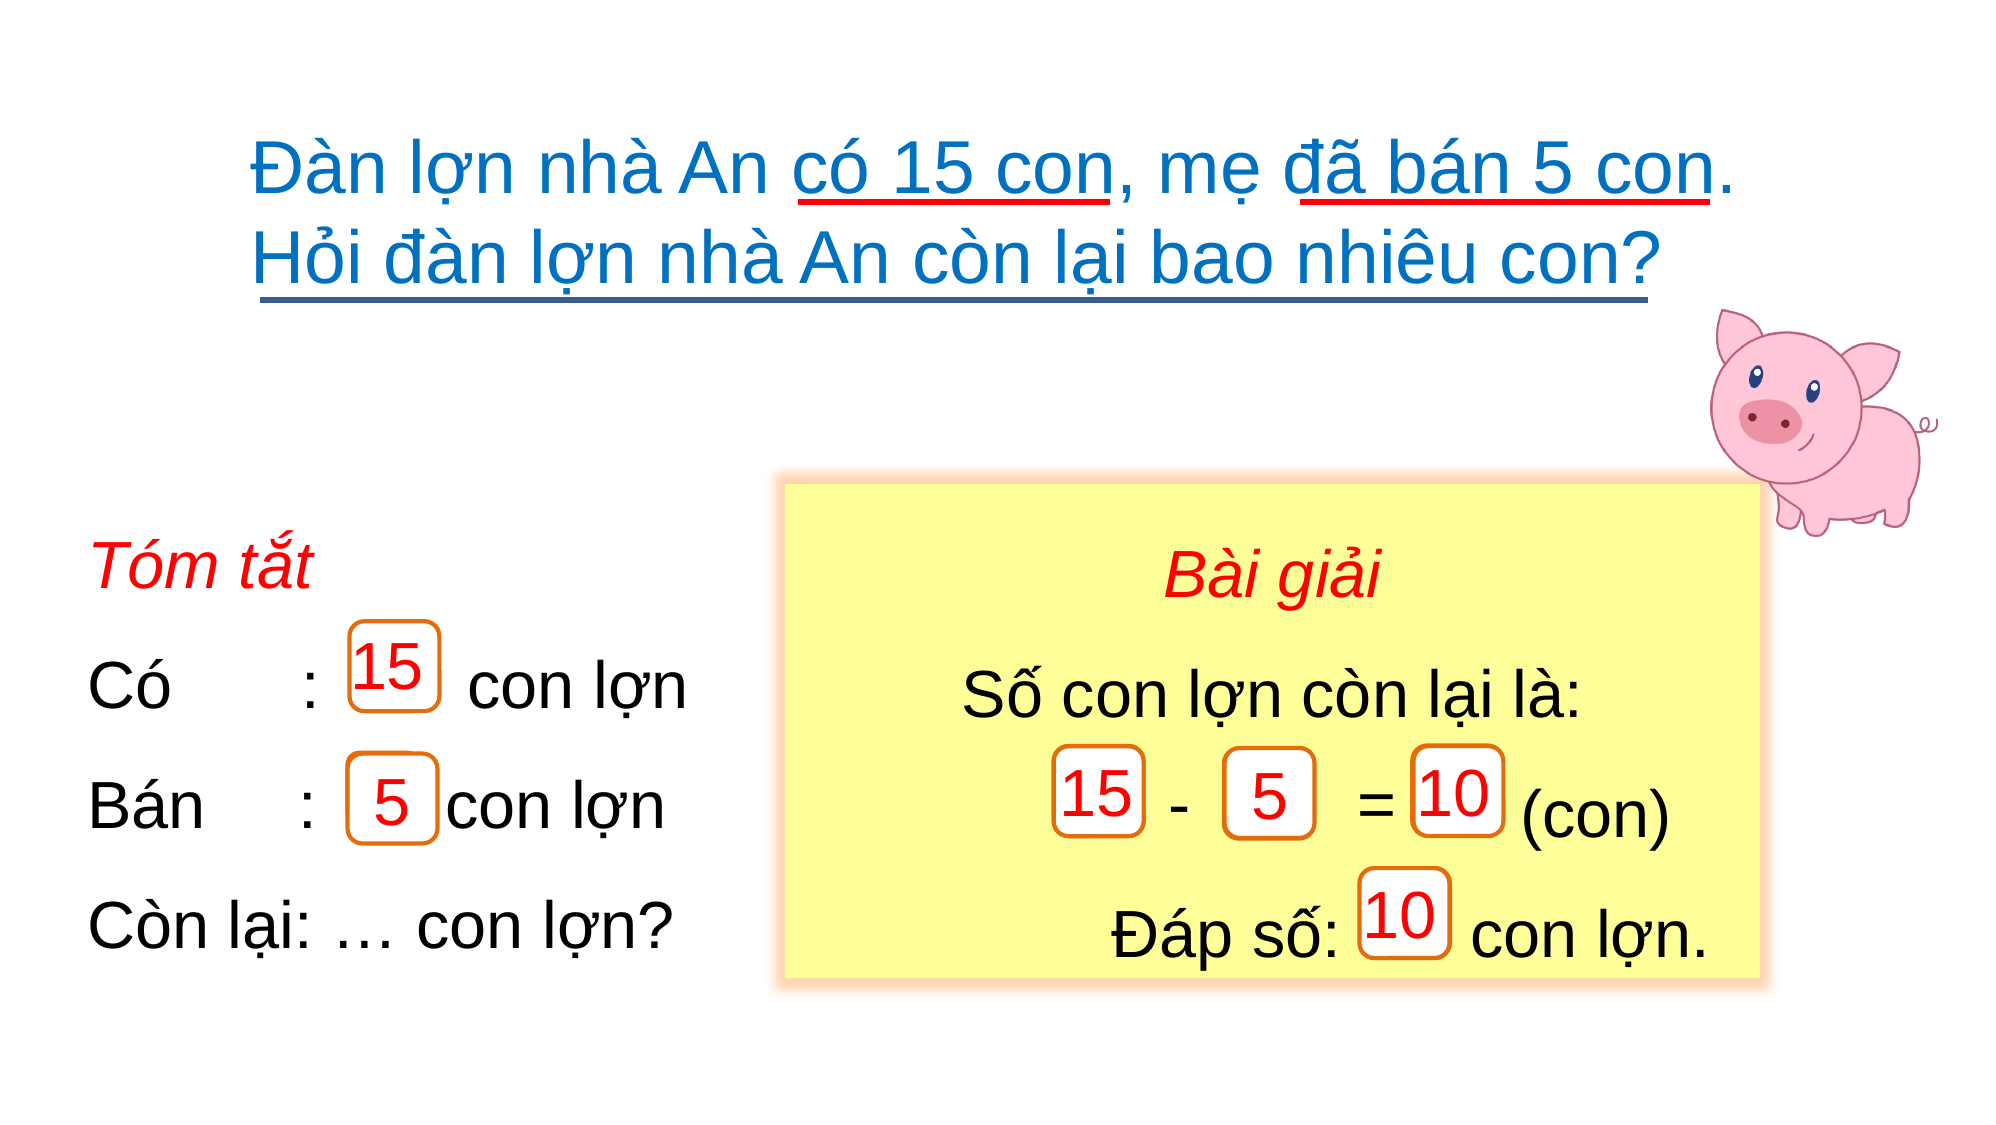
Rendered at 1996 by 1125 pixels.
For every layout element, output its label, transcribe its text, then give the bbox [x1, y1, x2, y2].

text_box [784, 483, 1761, 985]
text_box Đàn lợn nhà An có 15 con, mẹ đã bán 5 con. Hỏi đàn lợn nhà An còn lại bao nhiêu con? [235, 111, 1872, 306]
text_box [72, 474, 867, 975]
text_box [1044, 742, 1150, 839]
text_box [334, 615, 440, 712]
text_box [1347, 864, 1453, 961]
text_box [1400, 742, 1507, 839]
picture [1709, 309, 1939, 537]
